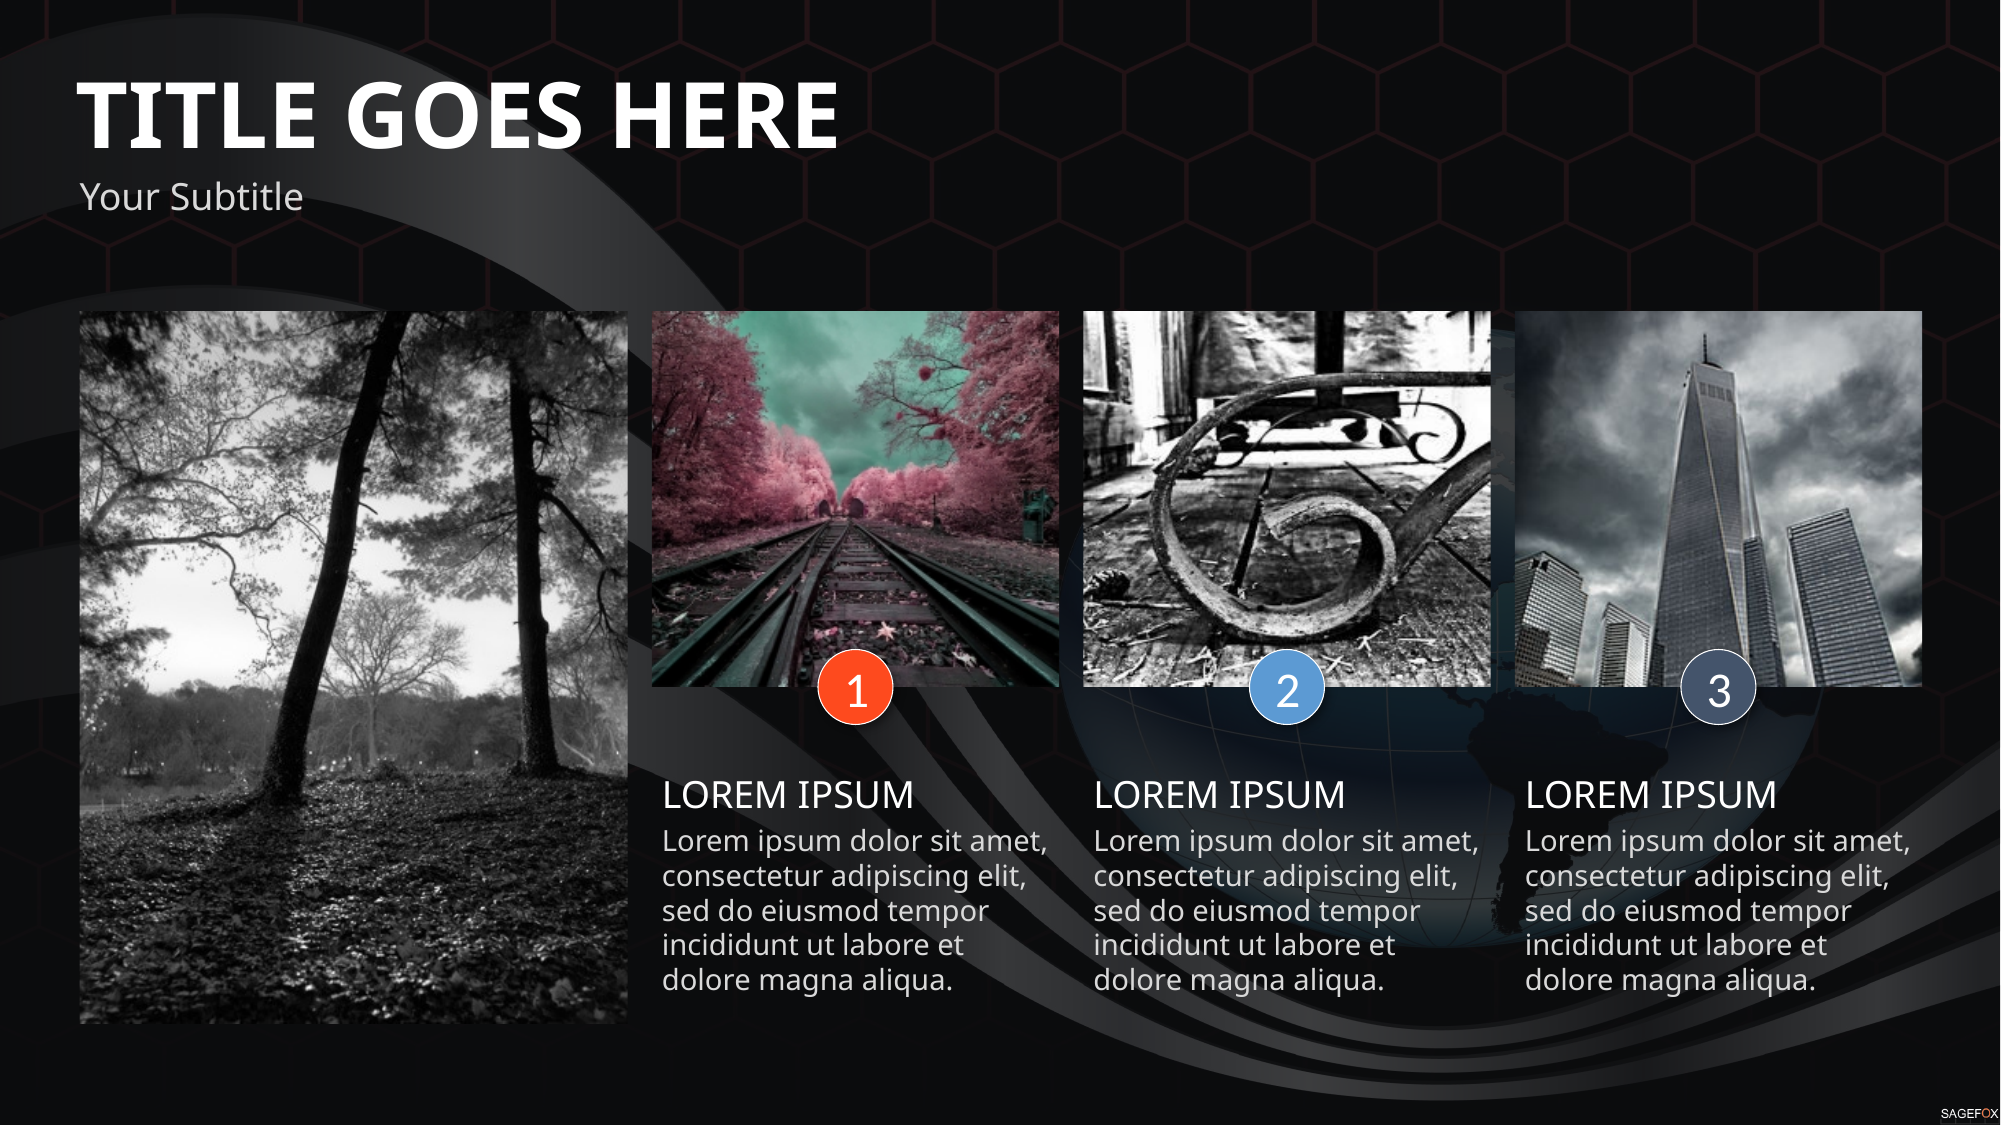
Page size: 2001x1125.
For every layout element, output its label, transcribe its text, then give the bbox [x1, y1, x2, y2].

text_box 2 [1248, 648, 1326, 726]
text_box [79, 310, 629, 1025]
text_box LOREM IPSUM Lorem ipsum dolor sit amet, consectetur adipiscing elit, sed do eiusmod tempor incididunt ut labore et dolore magna aliqua. [1514, 766, 1923, 1002]
text_box [651, 310, 1060, 688]
text_box 1 [816, 648, 895, 726]
text_box [1514, 310, 1923, 688]
picture [1940, 0, 2001, 1125]
text_box [1082, 310, 1492, 688]
text_box LOREM IPSUM Lorem ipsum dolor sit amet, consectetur adipiscing elit, sed do eiusmod tempor incididunt ut labore et dolore magna aliqua. [1083, 766, 1491, 1002]
text_box LOREM IPSUM Lorem ipsum dolor sit amet, consectetur adipiscing elit, sed do eiusmod tempor incididunt ut labore et dolore magna aliqua. [651, 766, 1060, 1002]
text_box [60, 49, 1020, 227]
text_box 3 [1679, 648, 1757, 726]
